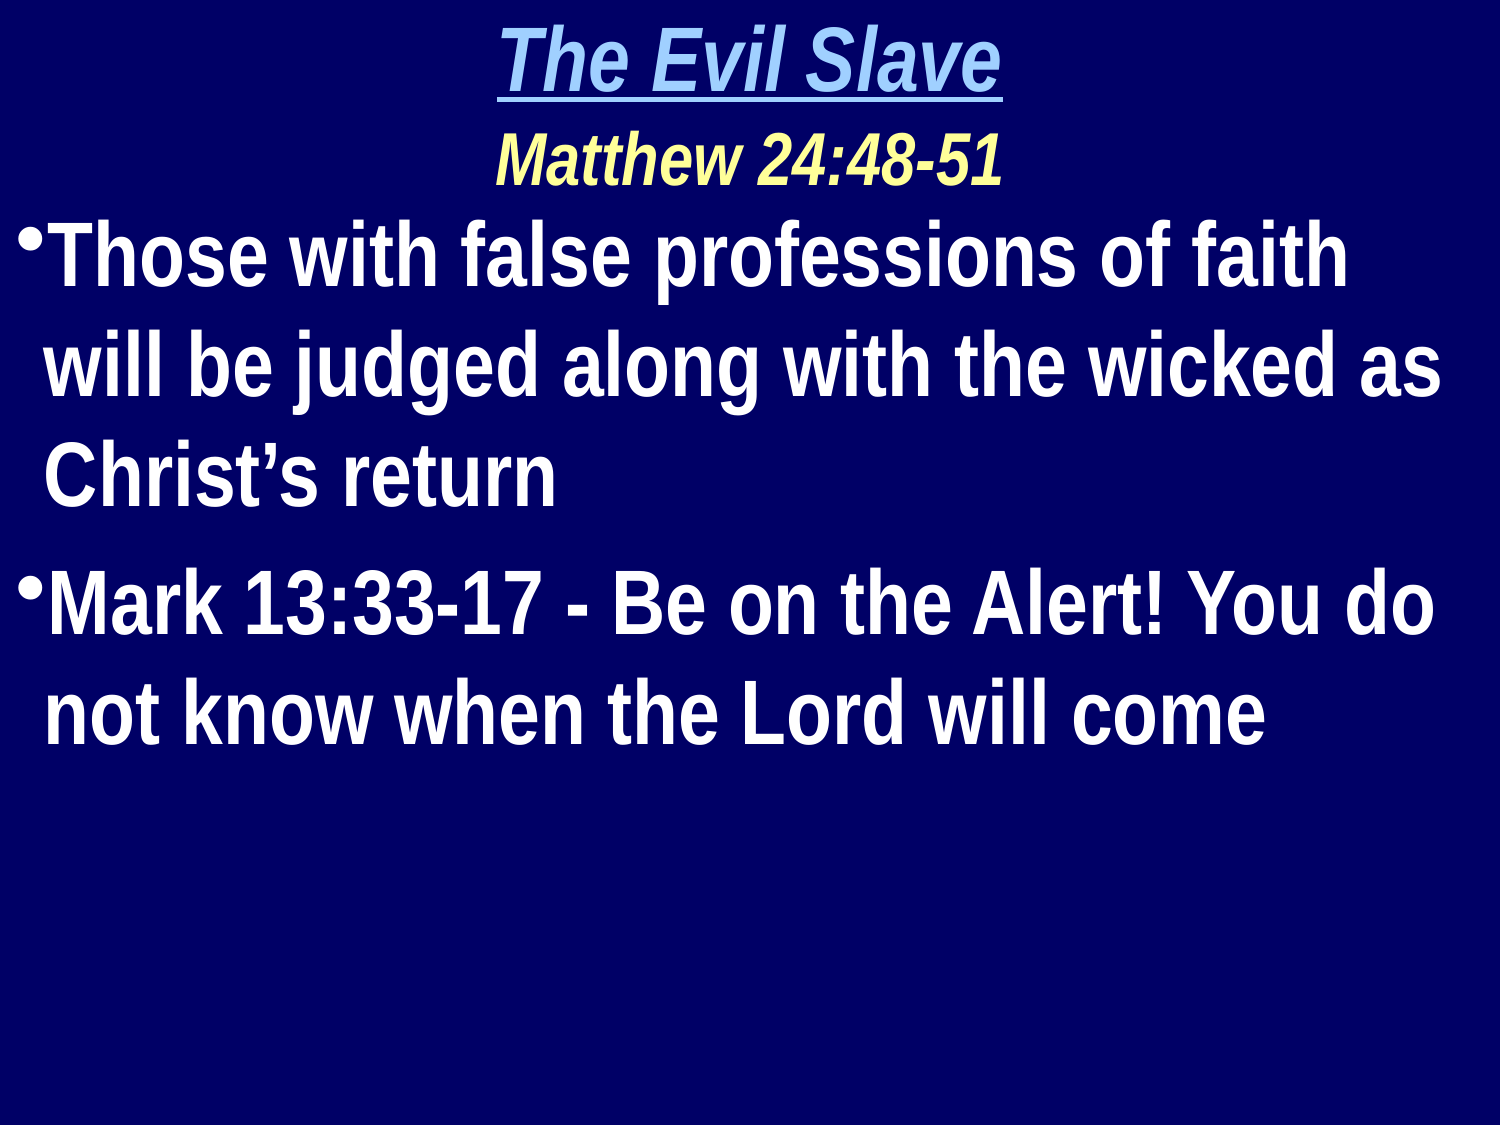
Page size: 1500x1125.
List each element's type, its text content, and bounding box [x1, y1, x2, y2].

title The Evil Slave Matthew 24:48-51 [0, 0, 1500, 187]
list Those with false professions of faith will be judged along with the wicked as Christ’s return Mark 13:33-17 - Be on the Alert! You do not know when the Lord will come [0, 187, 1500, 1125]
